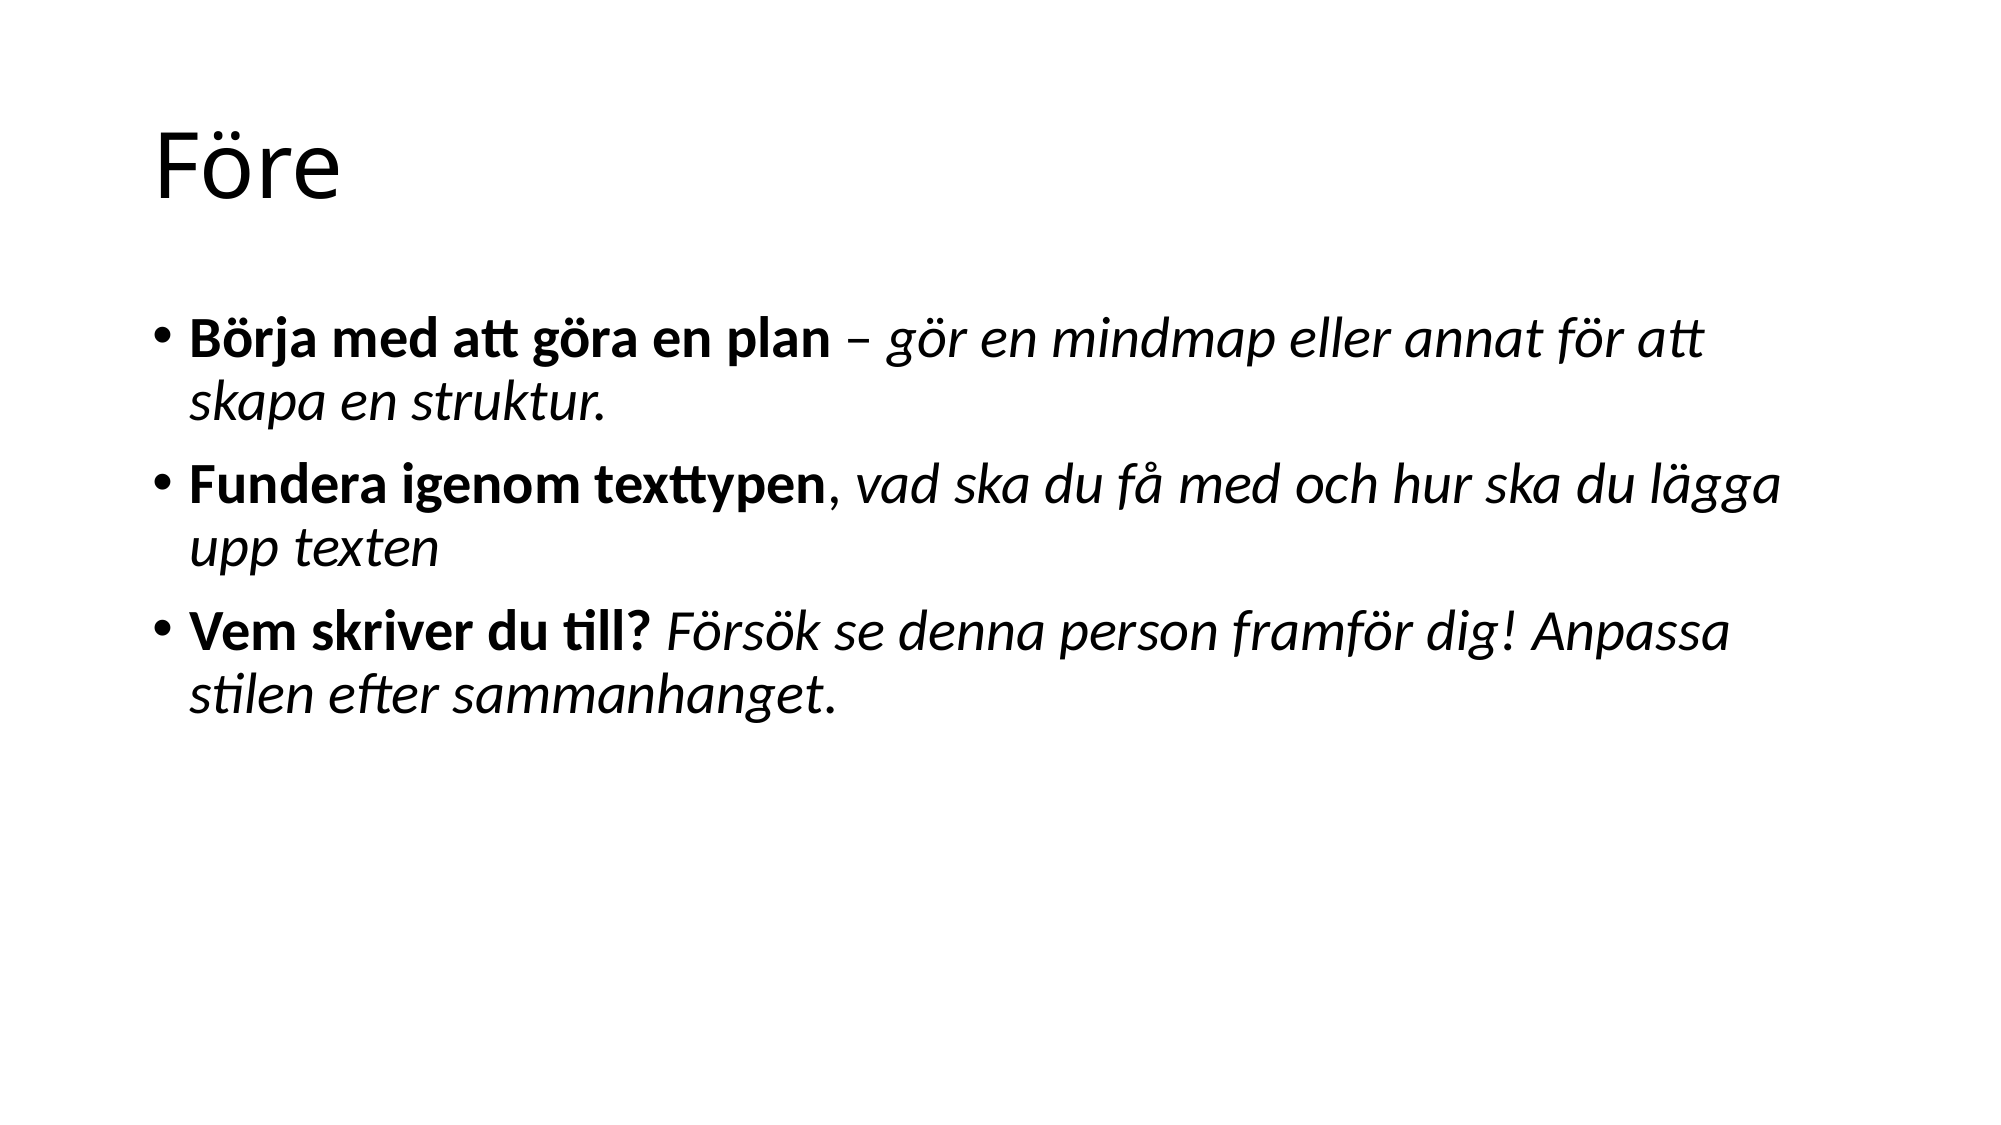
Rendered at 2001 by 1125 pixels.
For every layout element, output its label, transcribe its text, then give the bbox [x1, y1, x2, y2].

title Före [137, 59, 1863, 278]
list Börja med att göra en plan – gör en mindmap eller annat för att skapa en struktur. Fundera igenom texttypen, vad ska du få med och hur ska du lägga upp texten Vem skriver du till? Försök se denna person framför dig! Anpassa stilen efter sammanhanget. [137, 299, 1863, 1014]
